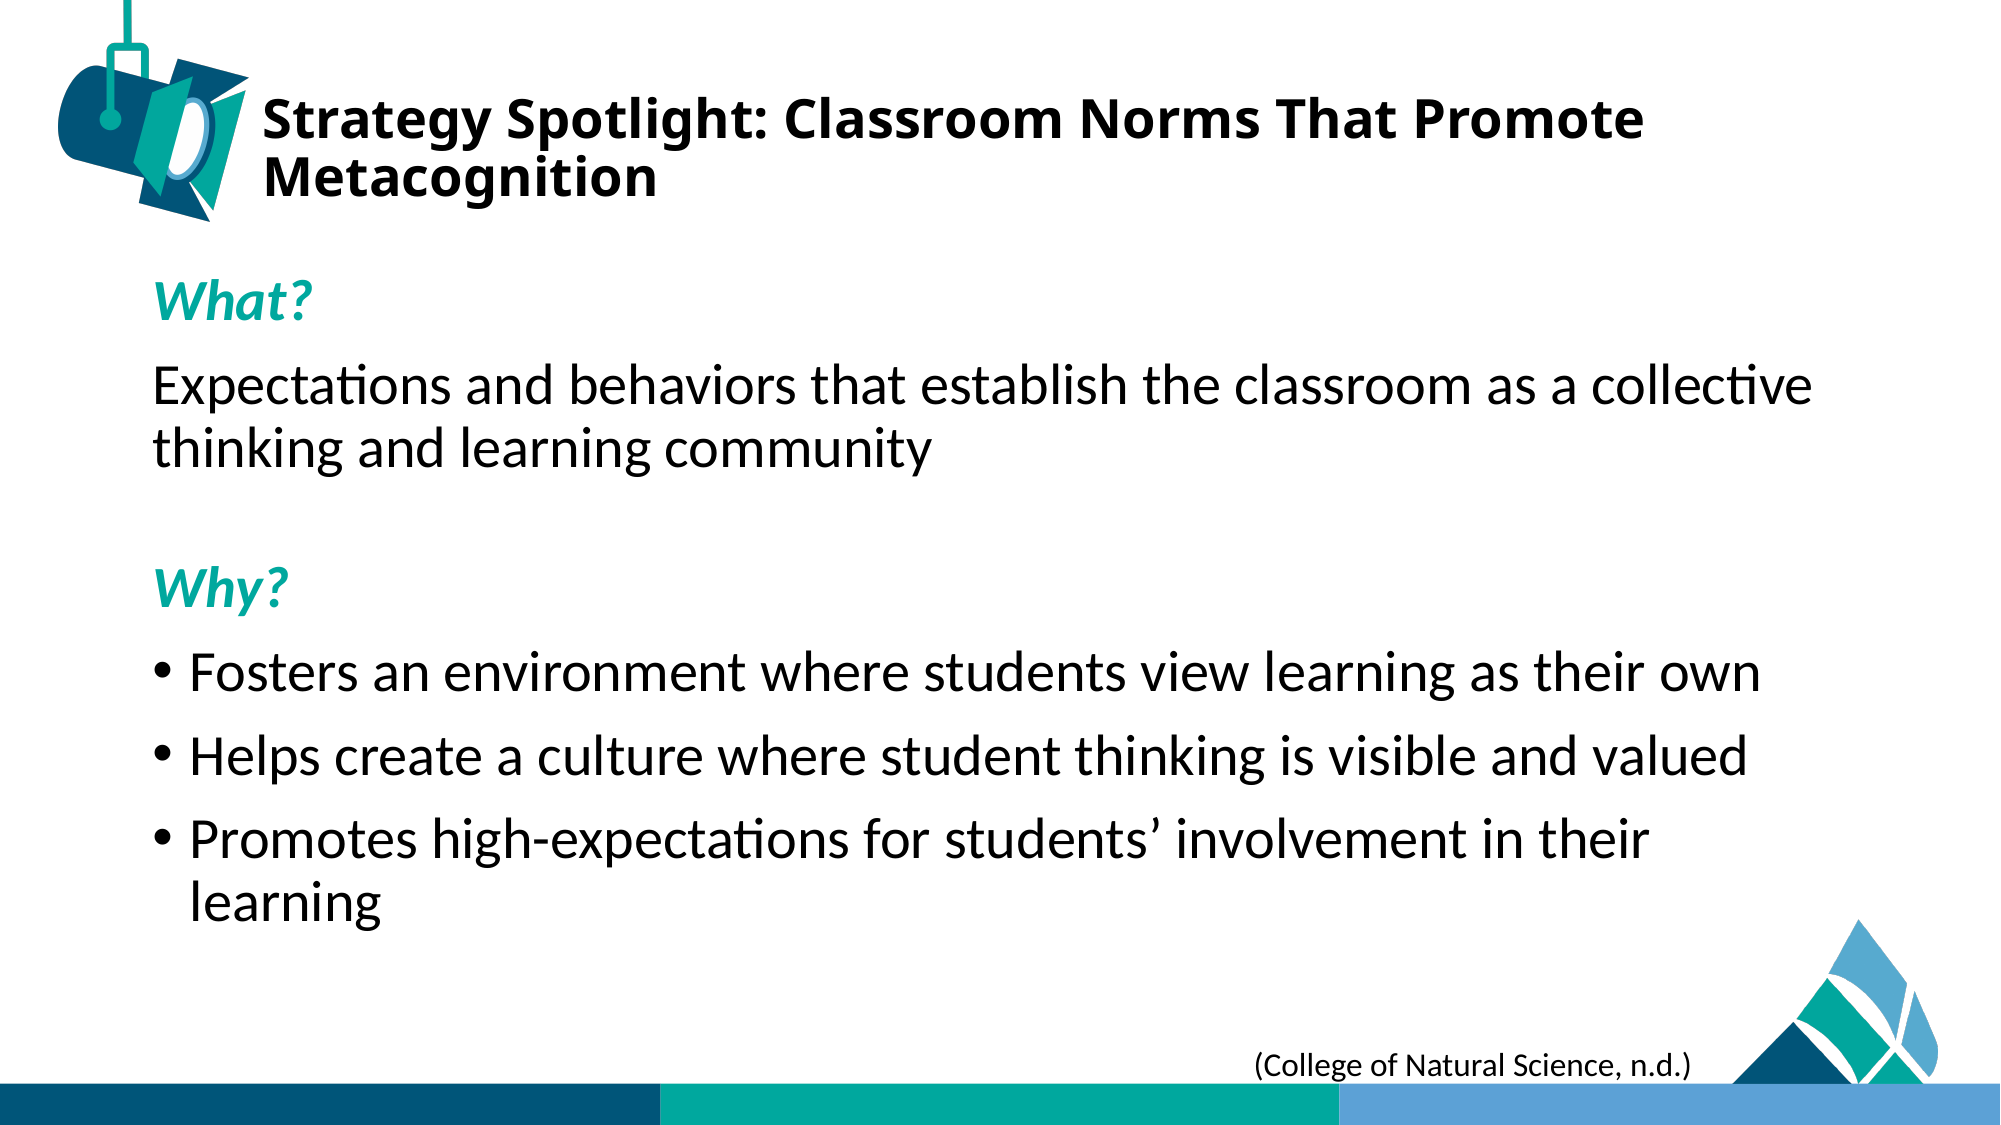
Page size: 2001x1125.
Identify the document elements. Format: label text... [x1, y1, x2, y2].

picture [58, 139, 205, 222]
list What? Expectations and behaviors that establish the classroom as a collective thinking and learning community Why? Fosters an environment where students view learning as their own Helps create a culture where student thinking is visible and valued Promotes high-expectations for students’ involvement in their learning [137, 262, 1863, 931]
picture [135, 78, 209, 193]
text_box (College of Natural Science, n.d.) [789, 1036, 1708, 1091]
picture [58, 0, 249, 222]
title Strategy Spotlight: Classroom Norms That Promote Metacognition [262, 59, 1988, 240]
picture [1732, 919, 1938, 1084]
